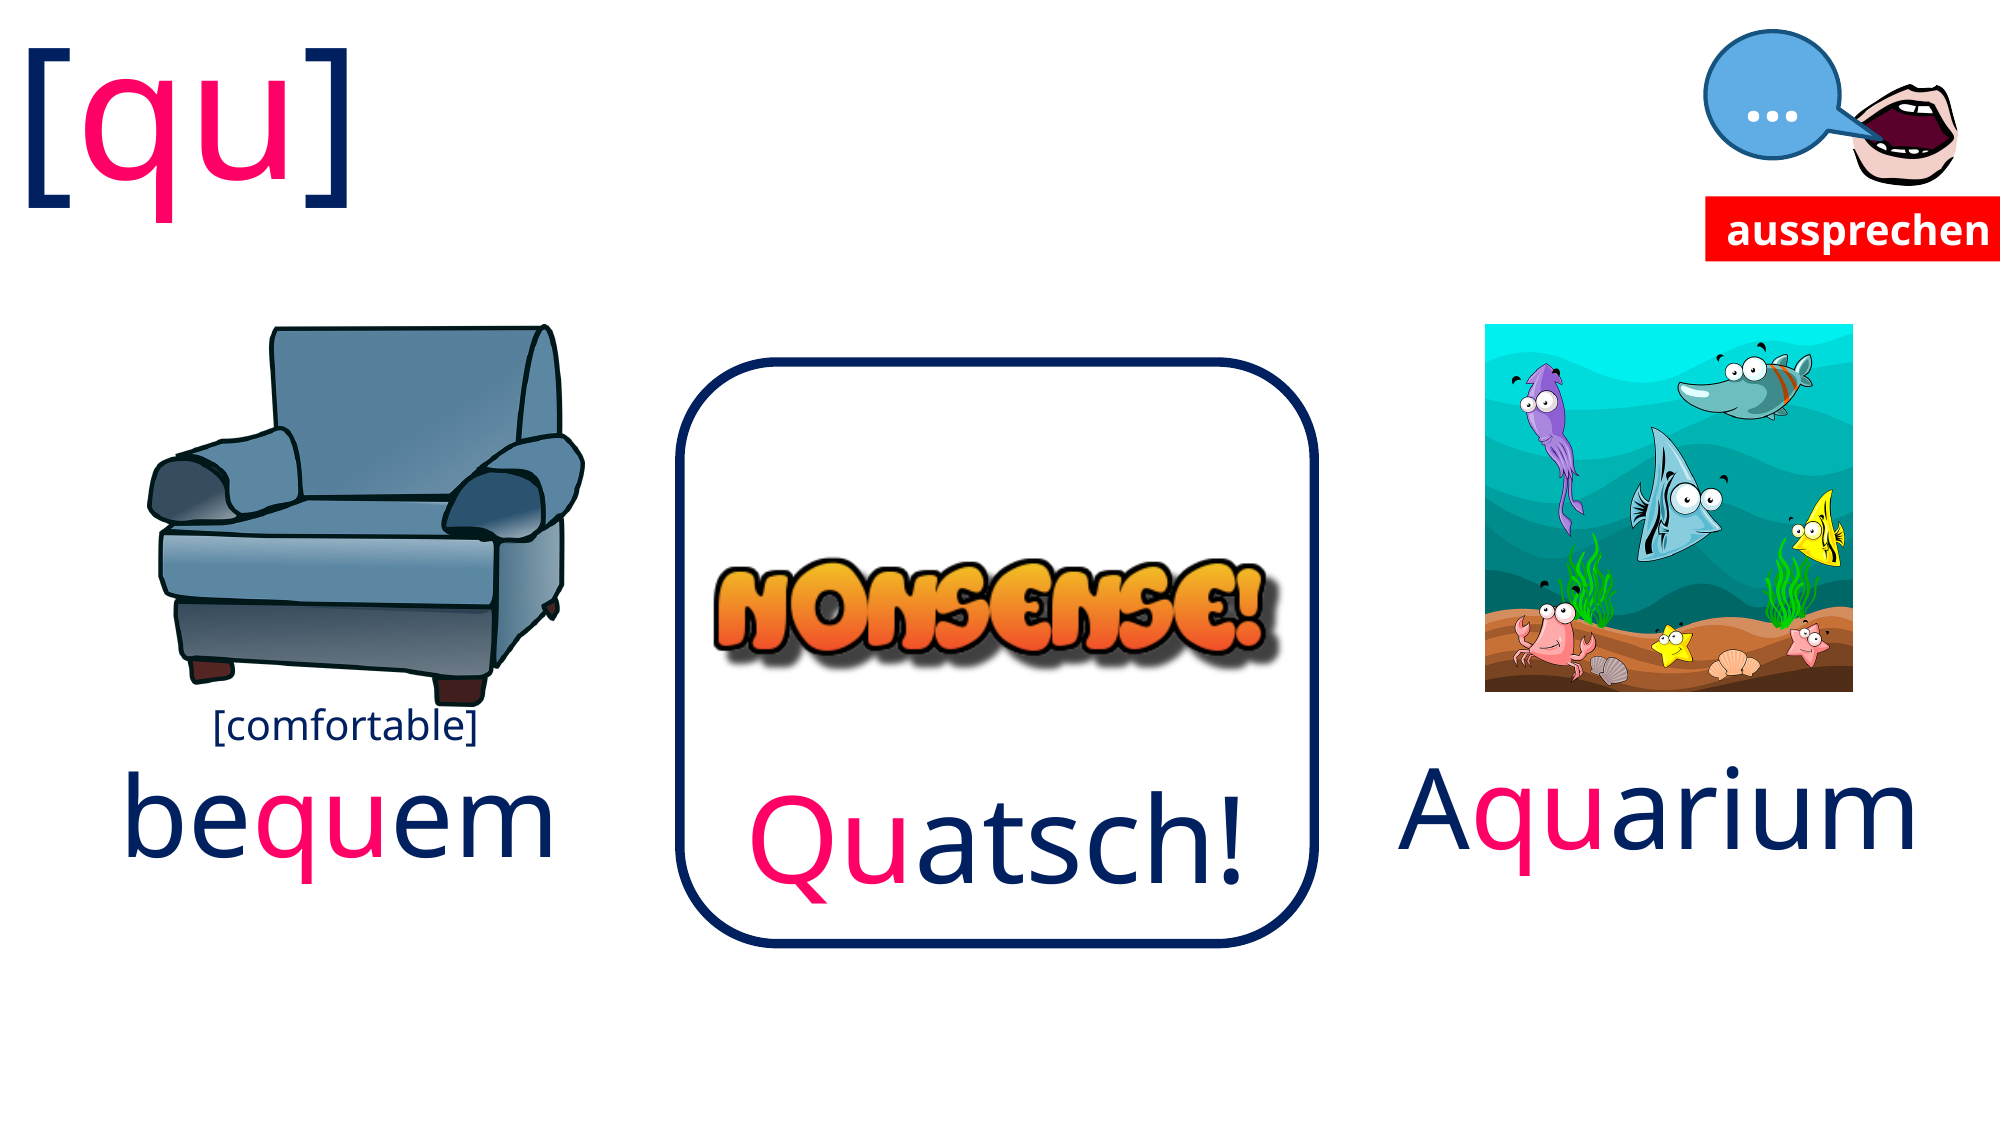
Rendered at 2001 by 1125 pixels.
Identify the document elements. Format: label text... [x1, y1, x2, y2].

text_box Quatsch! [677, 359, 1317, 946]
text_box [qu] [0, 0, 634, 224]
picture [701, 543, 1299, 689]
text_box … [1703, 29, 1847, 161]
picture [1852, 83, 1958, 186]
text_box [1705, 196, 1726, 262]
picture [1485, 324, 1854, 693]
picture [146, 324, 585, 708]
text_box bequem [22, 737, 657, 888]
text_box Aquarium [1343, 730, 1978, 880]
title aussprechen [1726, 191, 2000, 273]
text_box [comfortable] [197, 715, 575, 757]
